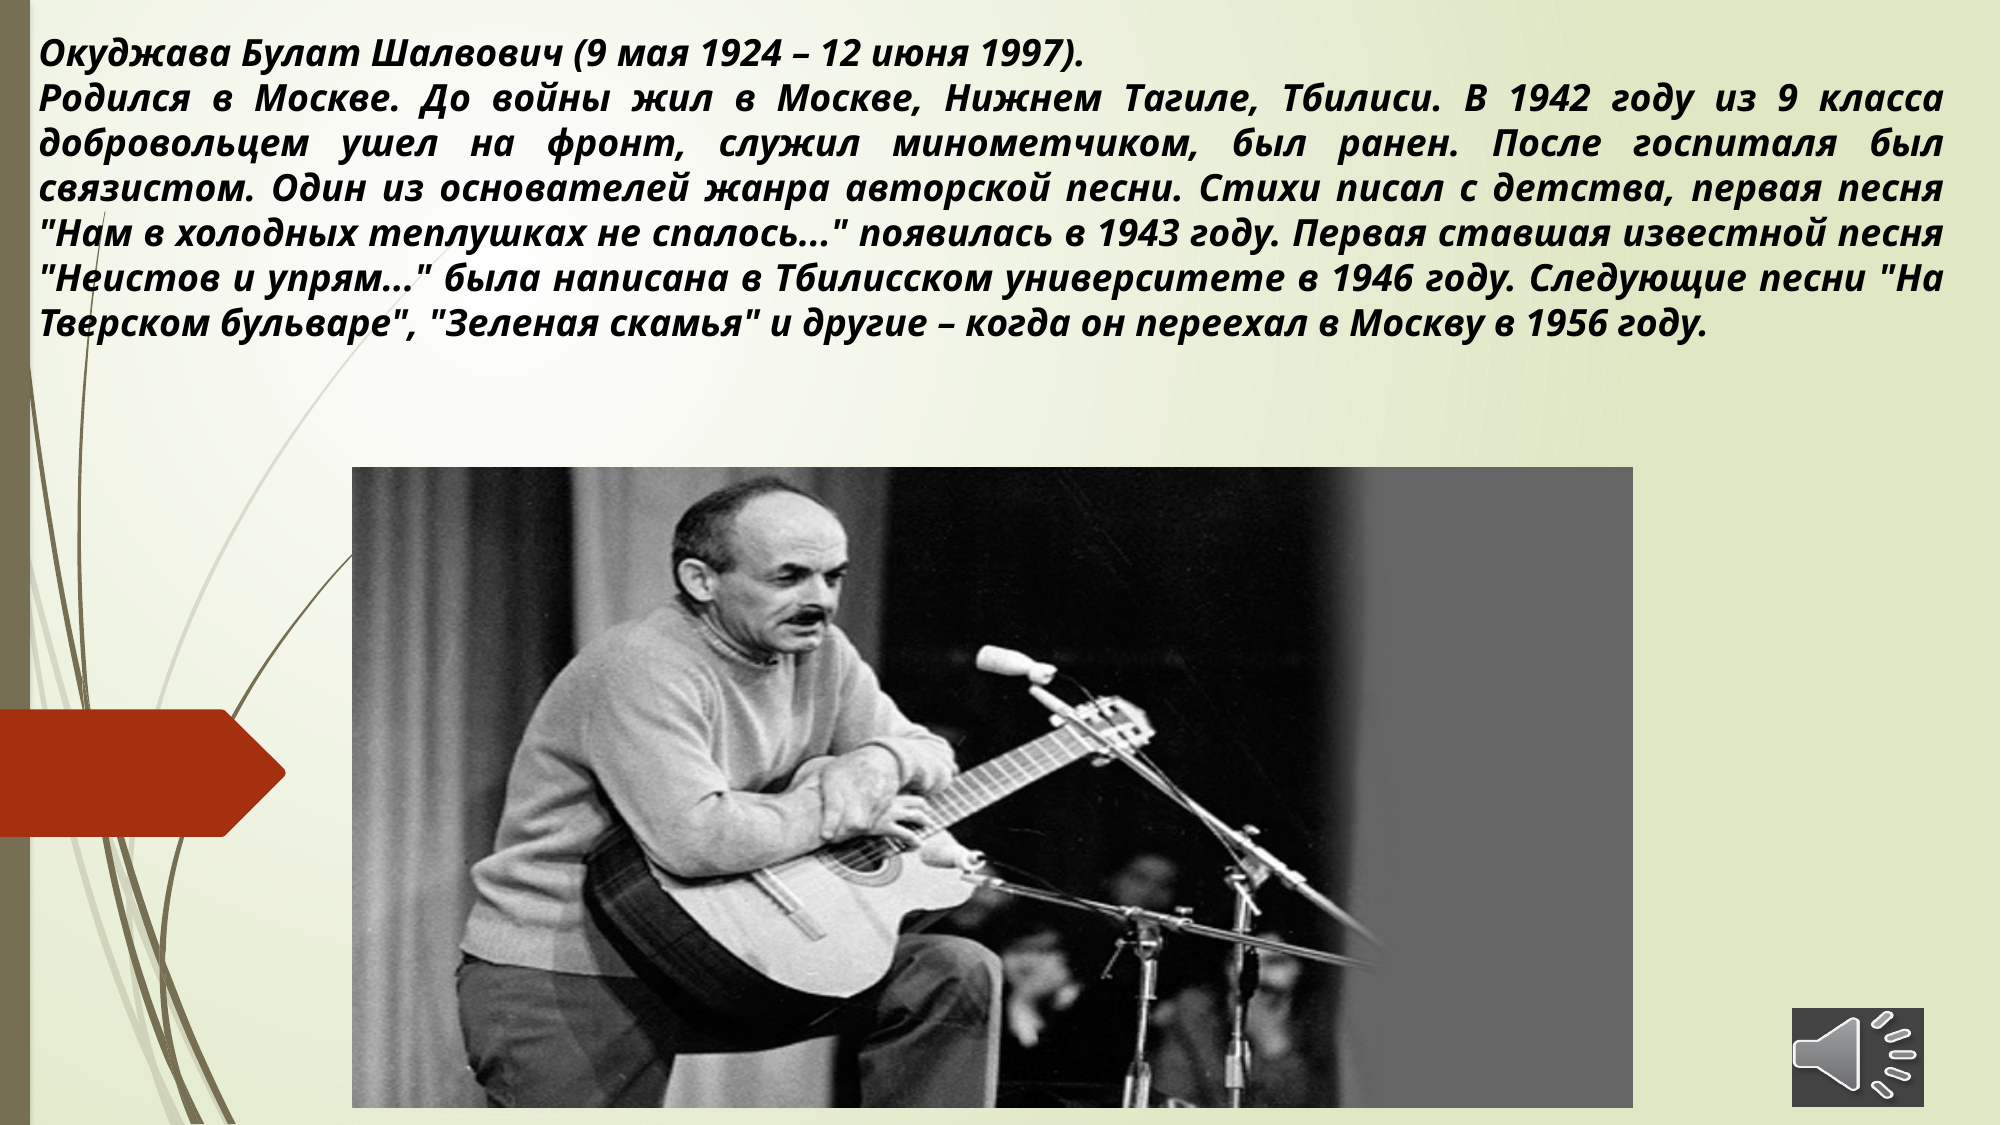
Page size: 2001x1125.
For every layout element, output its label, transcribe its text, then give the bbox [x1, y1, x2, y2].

text_box Окуджава Булат Шалвович (9 мая 1924 – 12 июня 1997). Родился в Москве. До войны жил в Москве, Нижнем Тагиле, Тбилиси. В 1942 году из 9 класса добровольцем ушел на фронт, служил минометчиком, был ранен. После госпиталя был связистом. Один из основателей жанра авторской песни. Стихи писал с детства, первая песня "Нам в холодных теплушках не спалось..." появилась в 1943 году. Первая ставшая известной песня "Неистов и упрям..." была написана в Тбилисском университете в 1946 году. Следующие песни "На Тверском бульваре", "Зеленая скамья" и другие – когда он переехал в Москву в 1956 году. [23, 21, 1961, 352]
picture [1791, 1007, 1925, 1108]
picture [351, 467, 1633, 1108]
